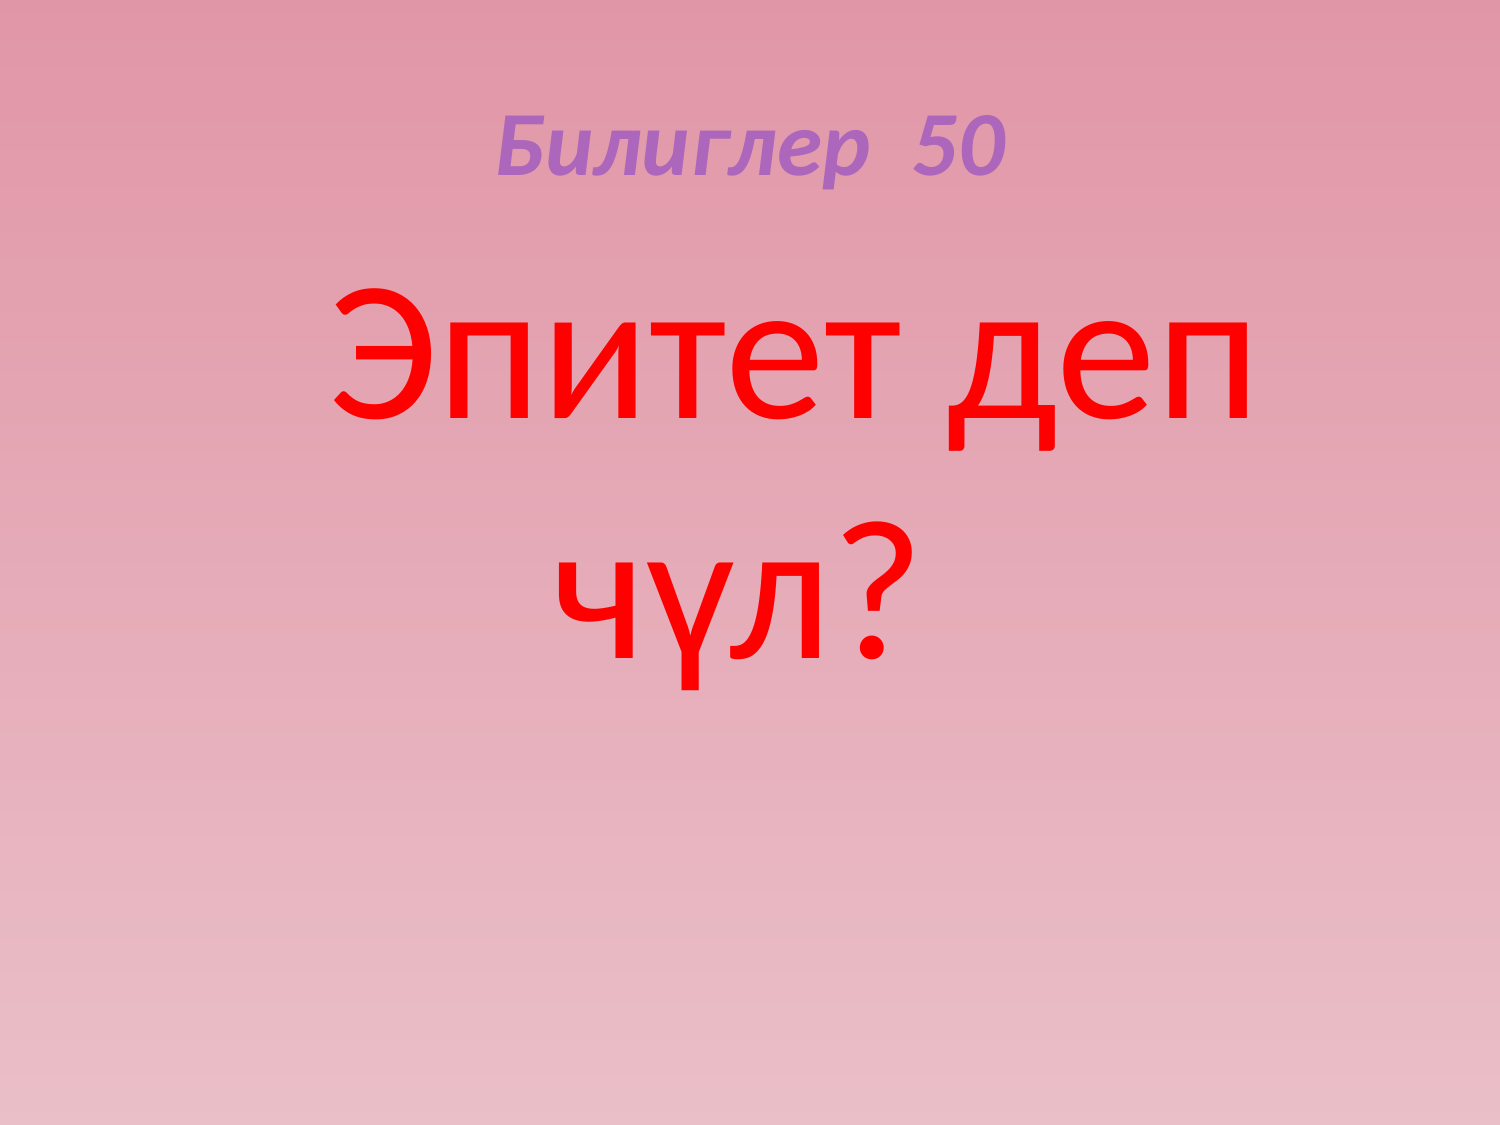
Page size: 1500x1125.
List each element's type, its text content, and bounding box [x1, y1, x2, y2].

text_box Эпитет деп чүл? [46, 210, 1430, 706]
title Билиглер 50 [75, 45, 1425, 210]
